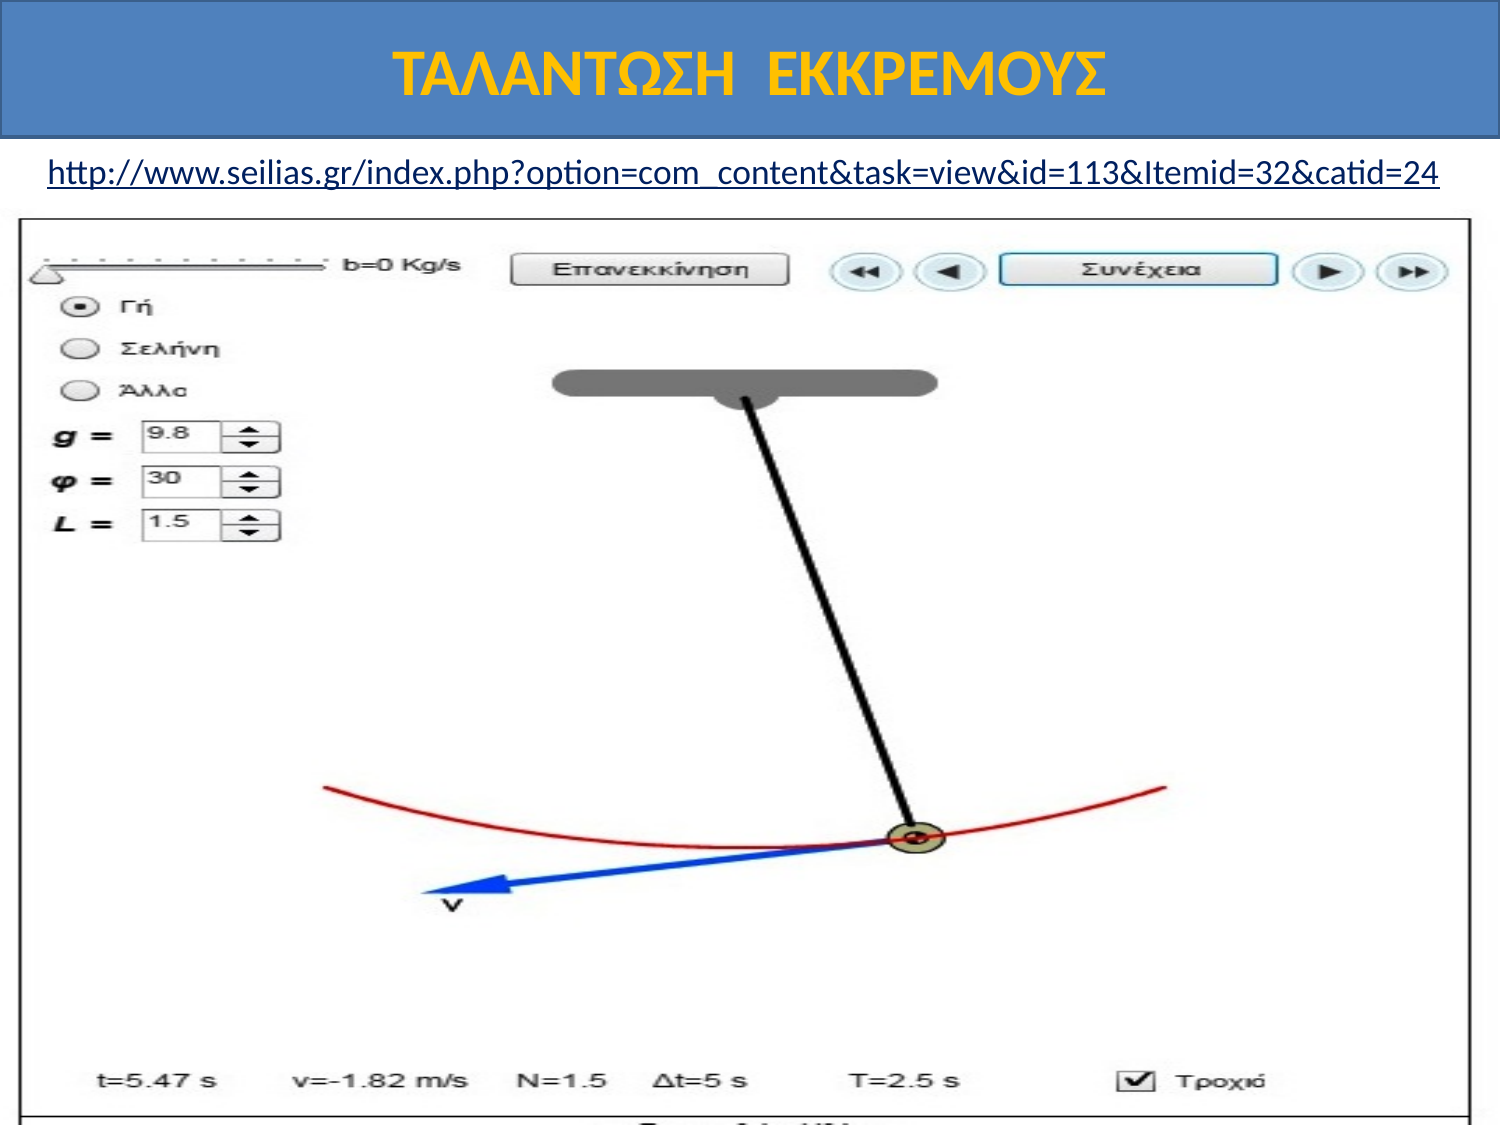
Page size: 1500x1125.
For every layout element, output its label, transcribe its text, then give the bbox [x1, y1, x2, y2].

text_box ΤΑΛΑΝΤΩΣΗ ΕΚΚΡΕΜΟΥΣ [0, 0, 1500, 139]
title http://www.seilias.gr/index.php?option=com_content&task=view&id=113&Itemid=32&catid=24 [29, 139, 1459, 206]
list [0, 207, 1500, 1125]
